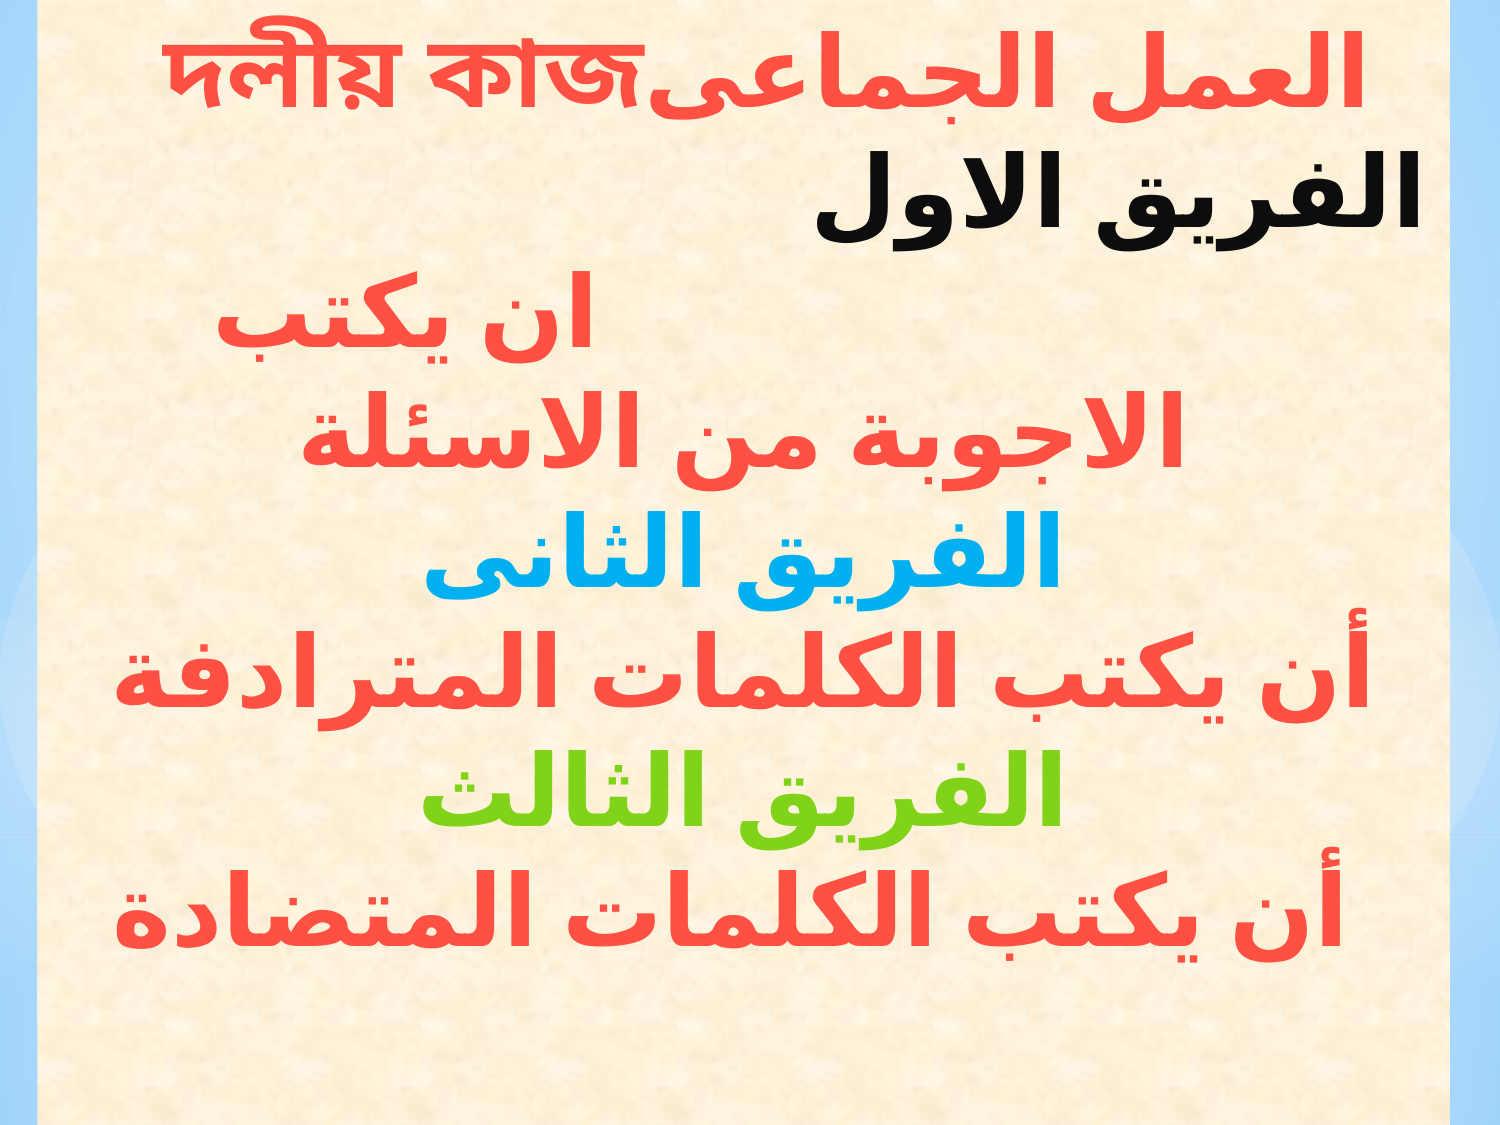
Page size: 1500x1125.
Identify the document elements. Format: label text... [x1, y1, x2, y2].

text_box দলীয় কাজالعمل الجماعى الفريق الاول ان يكتب الاجوبة من الاسئلة الفريق الثانى أن يكتب الكلمات المترادفة الفريق الثالث أن يكتب الكلمات المتضادة [37, 0, 1450, 1125]
